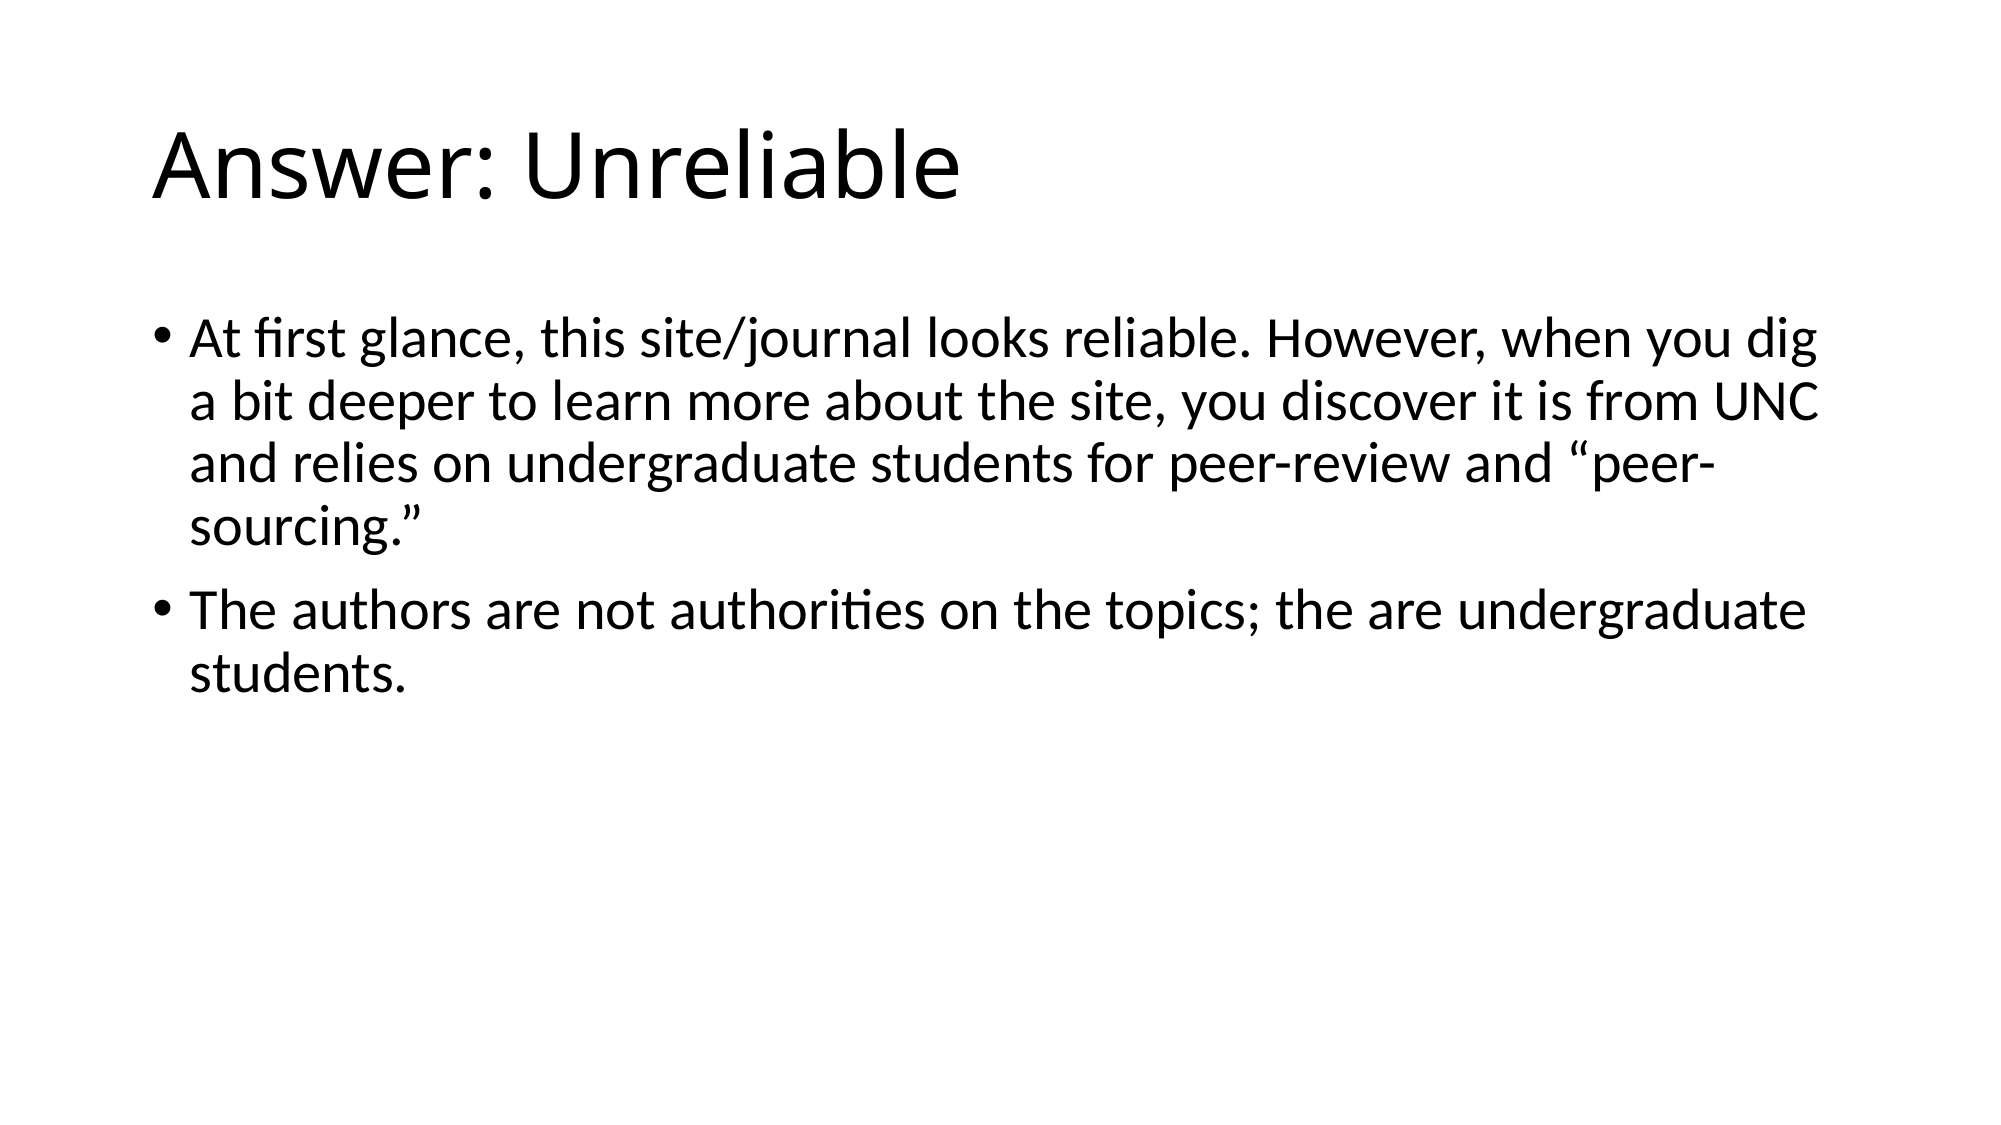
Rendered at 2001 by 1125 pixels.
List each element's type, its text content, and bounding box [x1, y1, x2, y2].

title Answer: Unreliable [137, 59, 1863, 278]
list At first glance, this site/journal looks reliable. However, when you dig a bit deeper to learn more about the site, you discover it is from UNC and relies on undergraduate students for peer-review and “peer-sourcing.” The authors are not authorities on the topics; the are undergraduate students. [137, 299, 1863, 1014]
